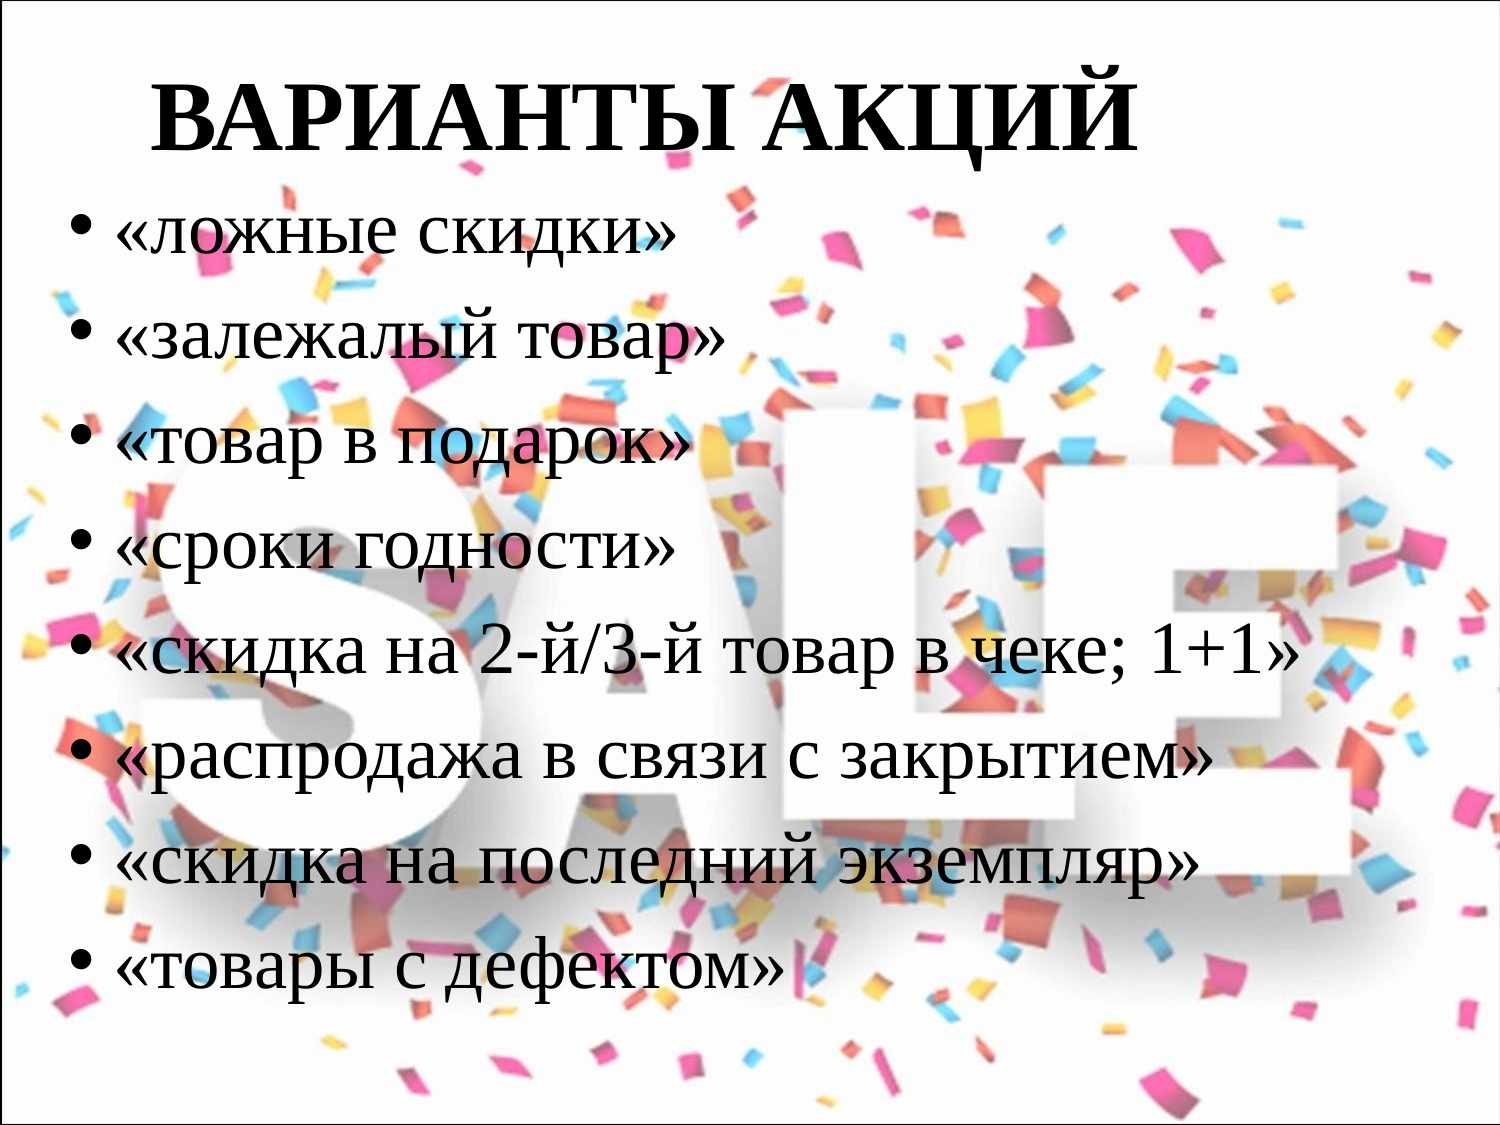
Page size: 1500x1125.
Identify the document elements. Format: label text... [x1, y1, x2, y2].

list «ложные скидки» «залежалый товар» «товар в подарок» «сроки годности» «скидка на 2-й/3-й товар в чеке; 1+1» «распродажа в связи с закрытием» «скидка на последний экземпляр» «товары с дефектом» [52, 160, 1436, 1012]
title Варианты акций [135, 42, 1188, 160]
picture [0, 0, 1500, 1125]
